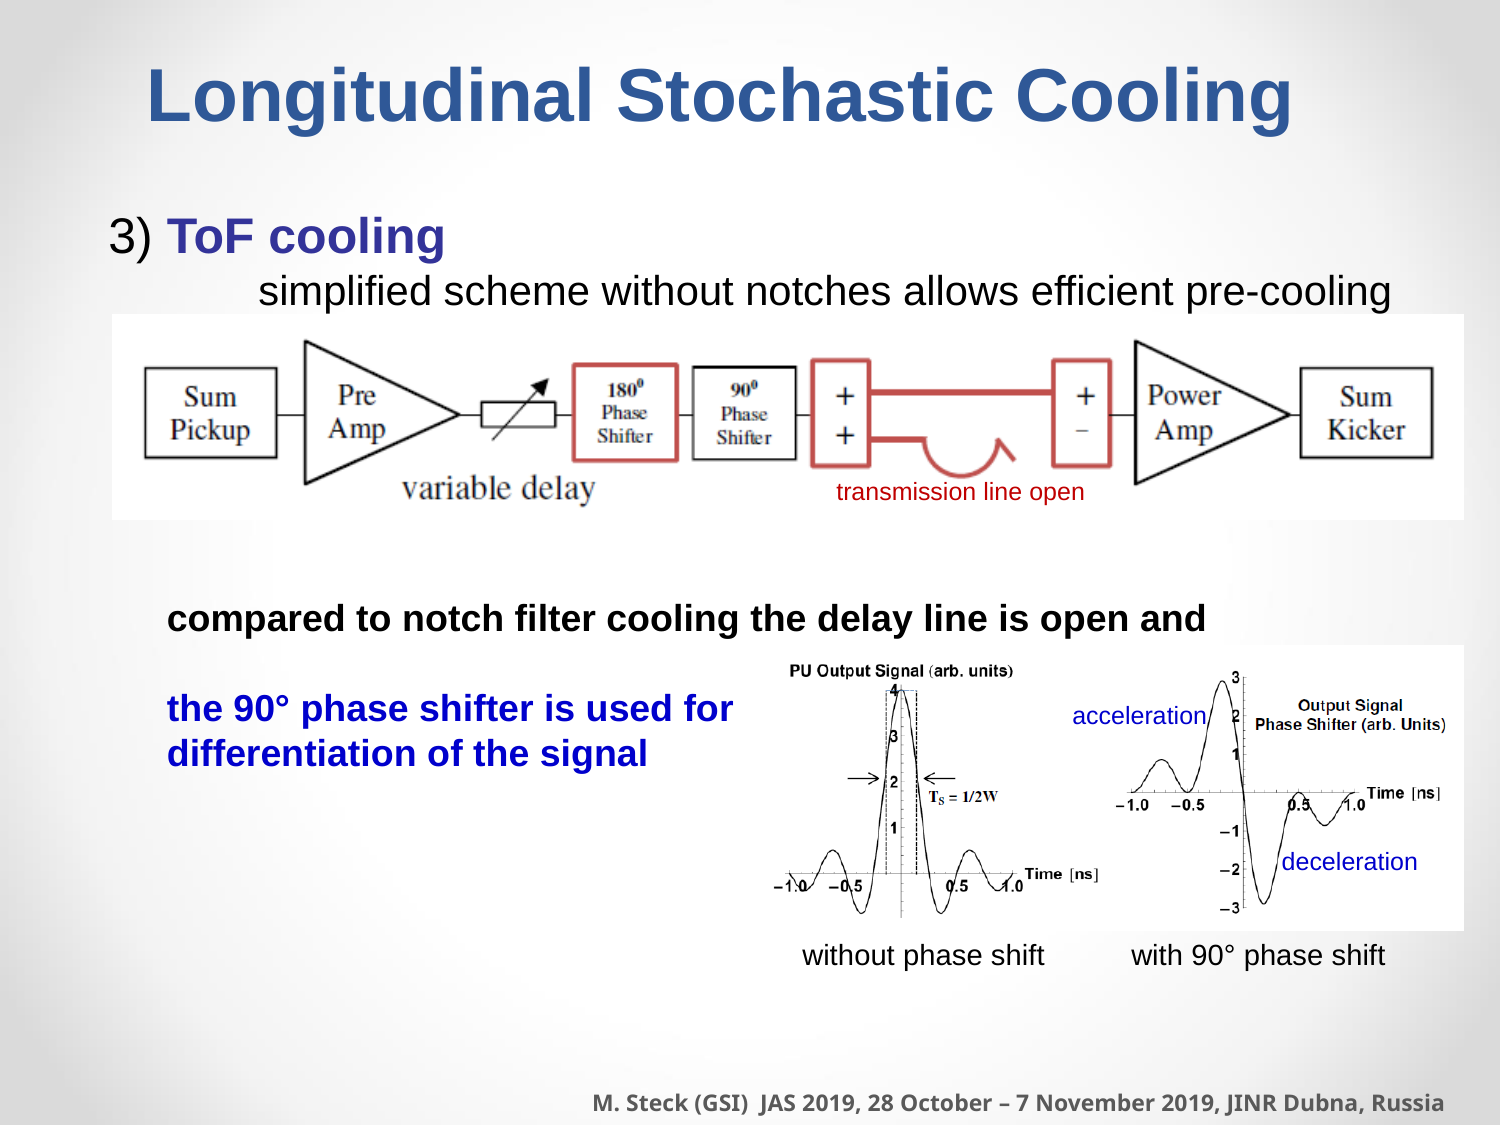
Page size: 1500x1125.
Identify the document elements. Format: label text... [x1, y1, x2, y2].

text_box 3) ToF cooling simplified scheme without notches allows efficient pre-cooling [93, 196, 1408, 322]
text_box with 90° phase shift [1116, 940, 1402, 979]
text_box Longitudinal Stochastic Cooling [108, 30, 1311, 146]
picture [0, 0, 1500, 1125]
text_box without phase shift [787, 940, 1061, 979]
text_box compared to notch filter cooling the delay line is open and the 90° phase shifter is used for differentiation of the signal [152, 586, 1234, 781]
